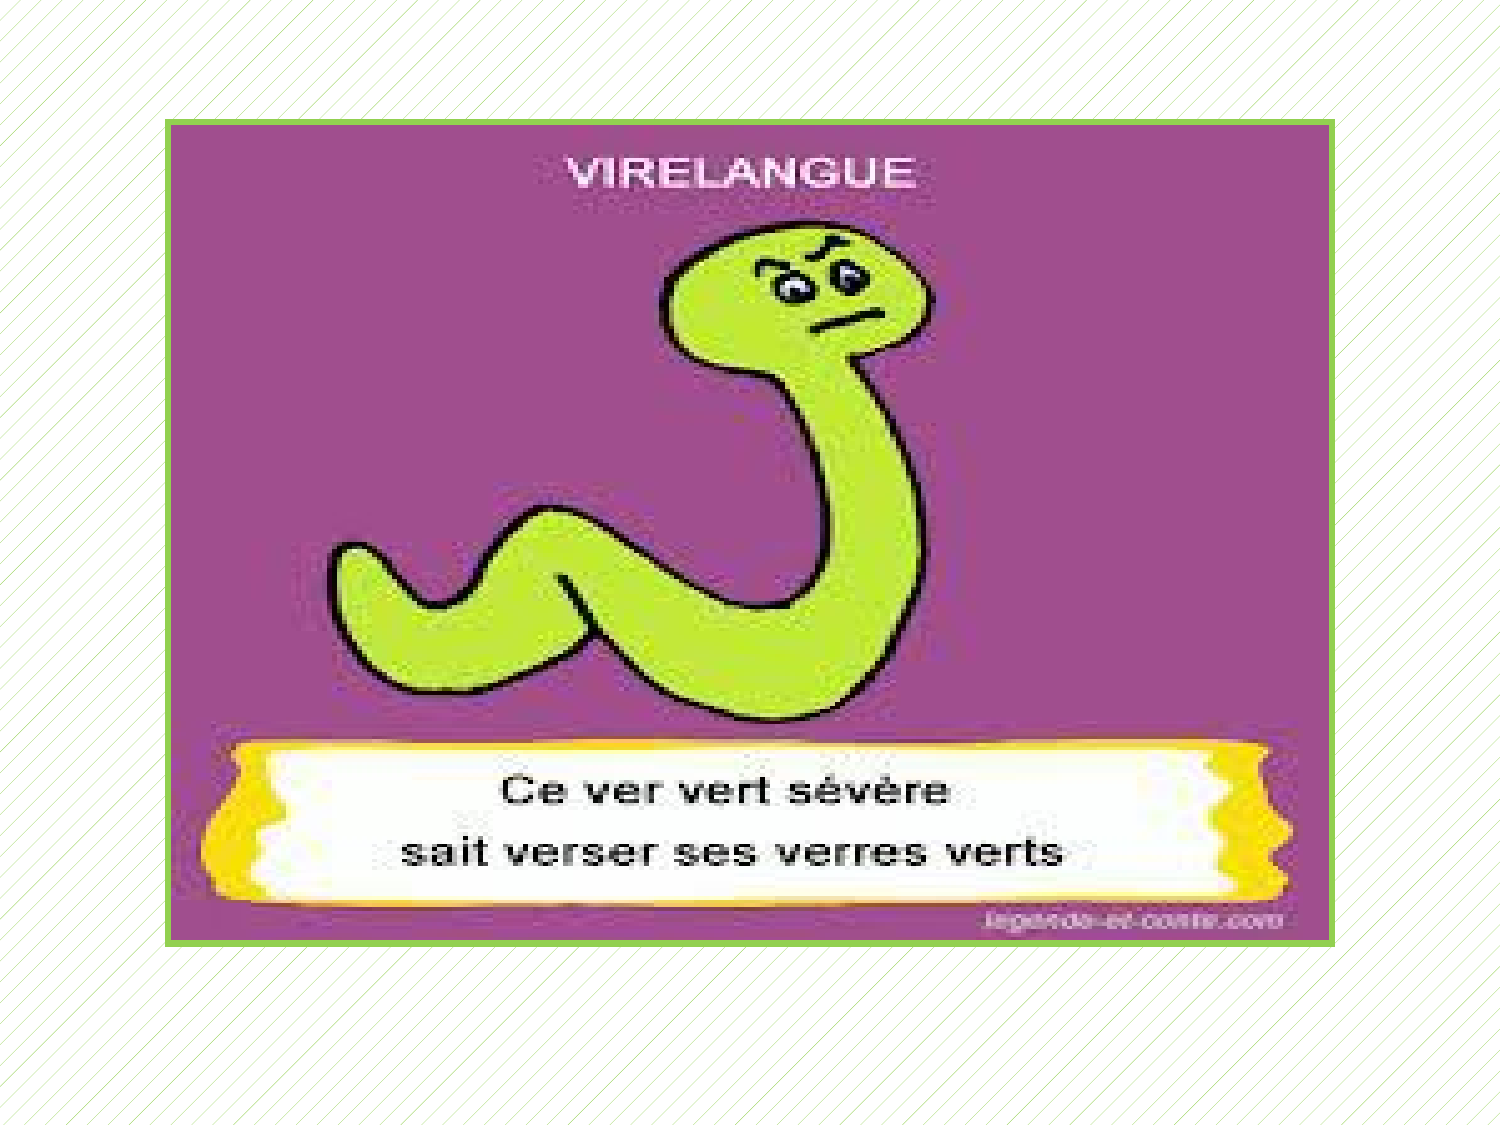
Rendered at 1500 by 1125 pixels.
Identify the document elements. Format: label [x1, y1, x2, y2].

picture [170, 125, 1329, 941]
